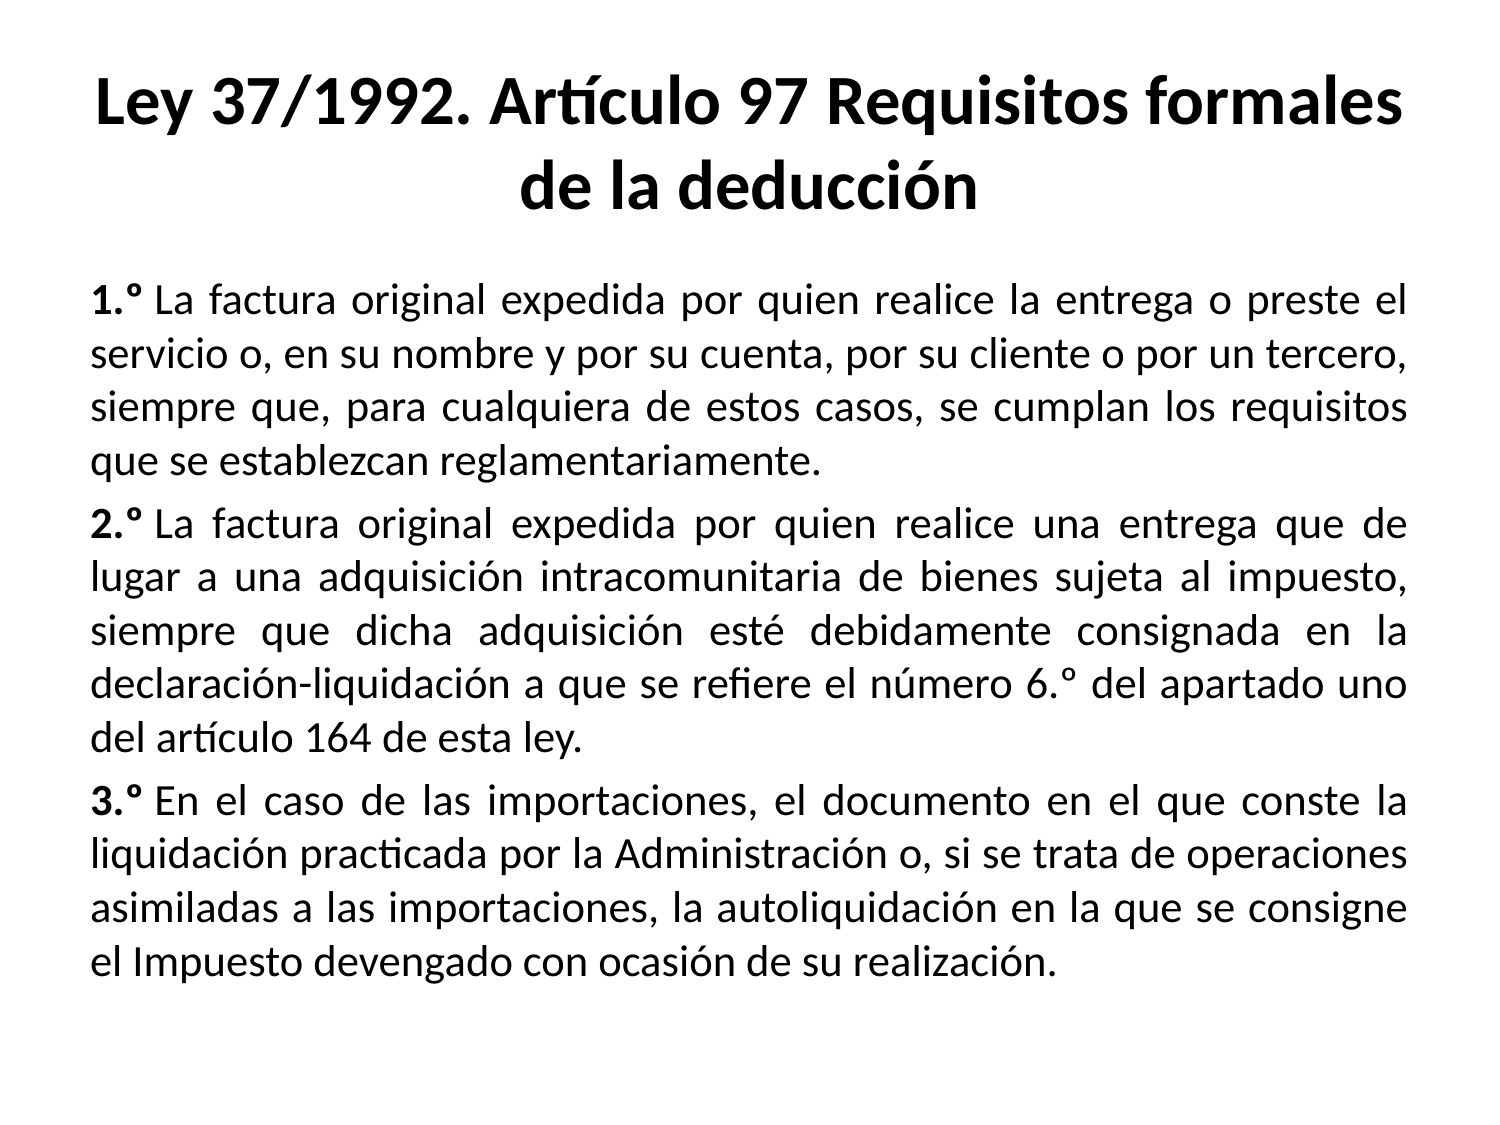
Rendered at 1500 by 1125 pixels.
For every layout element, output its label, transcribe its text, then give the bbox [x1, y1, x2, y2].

title Ley 37/1992. Artículo 97 Requisitos formales de la deducción [75, 45, 1425, 233]
list 1.º La factura original expedida por quien realice la entrega o preste el servicio o, en su nombre y por su cuenta, por su cliente o por un tercero, siempre que, para cualquiera de estos casos, se cumplan los requisitos que se establezcan reglamentariamente. 2.º La factura original expedida por quien realice una entrega que de lugar a una adquisición intracomunitaria de bienes sujeta al impuesto, siempre que dicha adquisición esté debidamente consignada en la declaración-liquidación a que se refiere el número 6.º del apartado uno del artículo 164 de esta ley. 3.º En el caso de las importaciones, el documento en el que conste la liquidación practicada por la Administración o, si se trata de operaciones asimiladas a las importaciones, la autoliquidación en la que se consigne el Impuesto devengado con ocasión de su realización. [75, 262, 1425, 1005]
